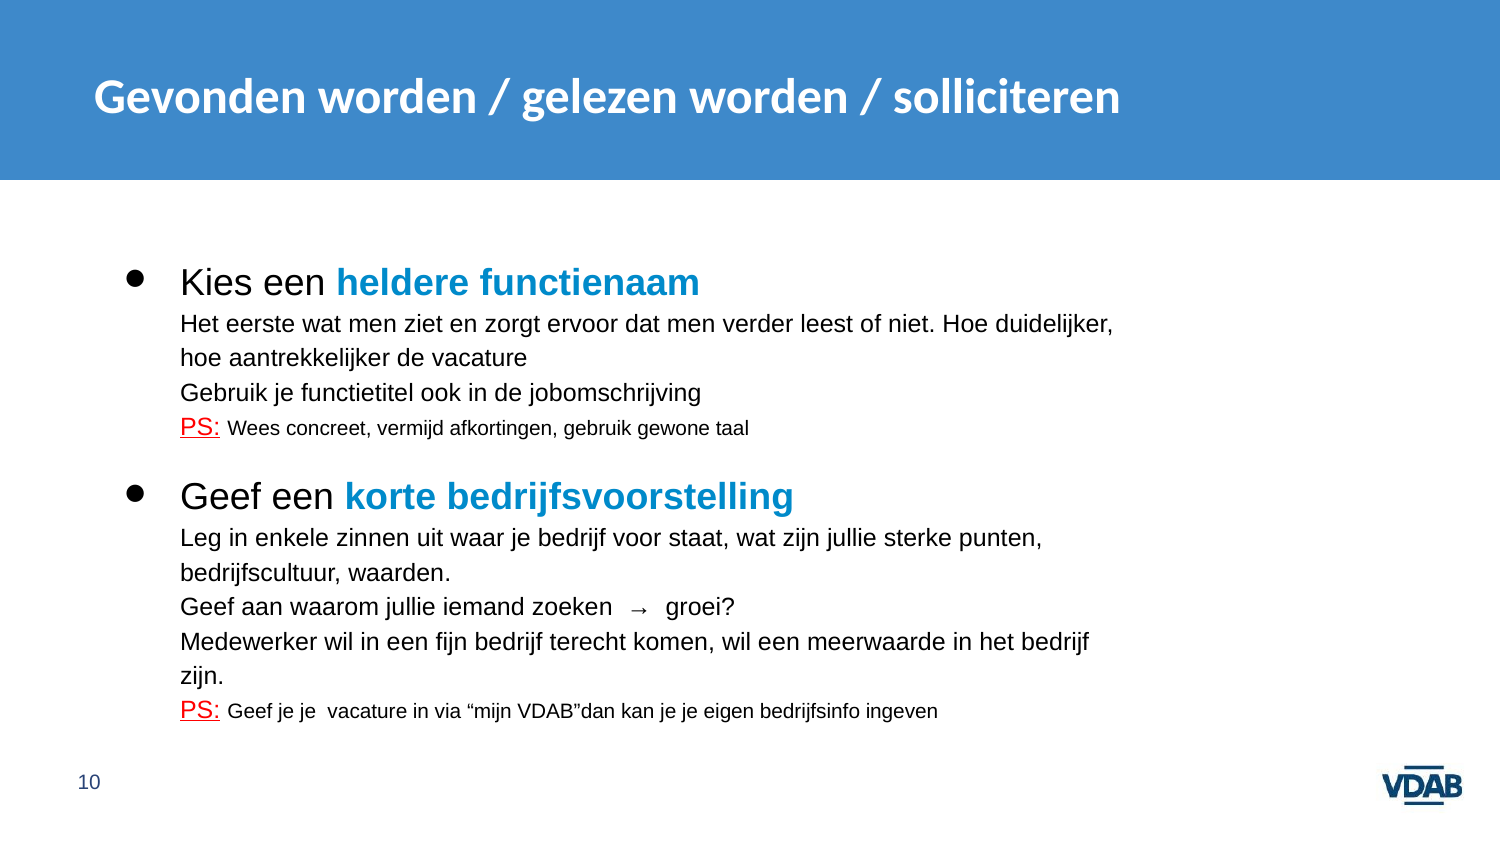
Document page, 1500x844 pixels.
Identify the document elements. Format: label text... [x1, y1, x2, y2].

text_box Gevonden worden / gelezen worden / solliciteren [79, 48, 1323, 139]
picture [0, 180, 1500, 844]
list Kies een heldere functienaam Het eerste wat men ziet en zorgt ervoor dat men verder leest of niet. Hoe duidelijker, hoe aantrekkelijker de vacature Gebruik je functietitel ook in de jobomschrijving PS: Wees concreet, vermijd afkortingen, gebruik gewone taal Geef een korte bedrijfsvoorstelling Leg in enkele zinnen uit waar je bedrijf voor staat, wat zijn jullie sterke punten, bedrijfscultuur, waarden. Geef aan waarom jullie iemand zoeken → groei? Medewerker wil in een fijn bedrijf terecht komen, wil een meerwaarde in het bedrijf zijn. PS: Geef je je vacature in via “mijn VDAB”dan kan je je eigen bedrijfsinfo ingeven [105, 250, 1151, 677]
slide_number 10 [25, 749, 116, 814]
